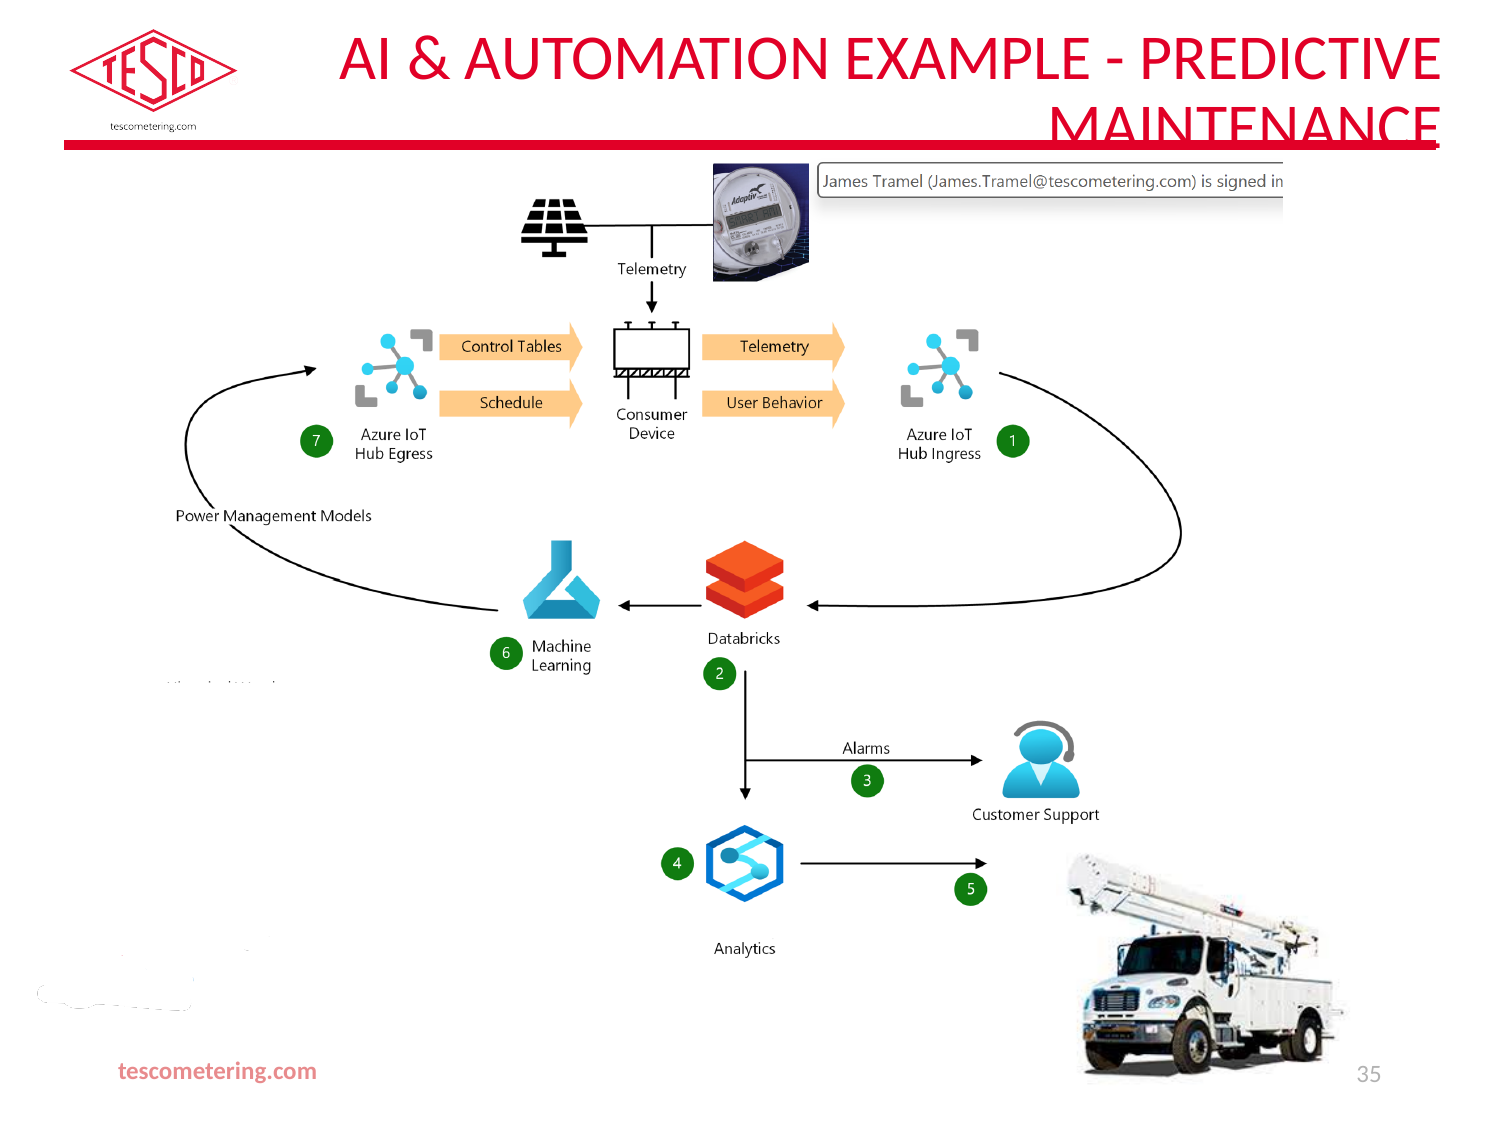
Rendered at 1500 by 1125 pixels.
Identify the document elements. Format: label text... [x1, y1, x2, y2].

footer tescometering.com [103, 1039, 610, 1100]
picture [69, 29, 164, 133]
title AI & automation Example - Predictive Maintenance [164, 16, 1459, 170]
slide_number 35 [1354, 1042, 1397, 1103]
picture [36, 157, 1354, 1124]
